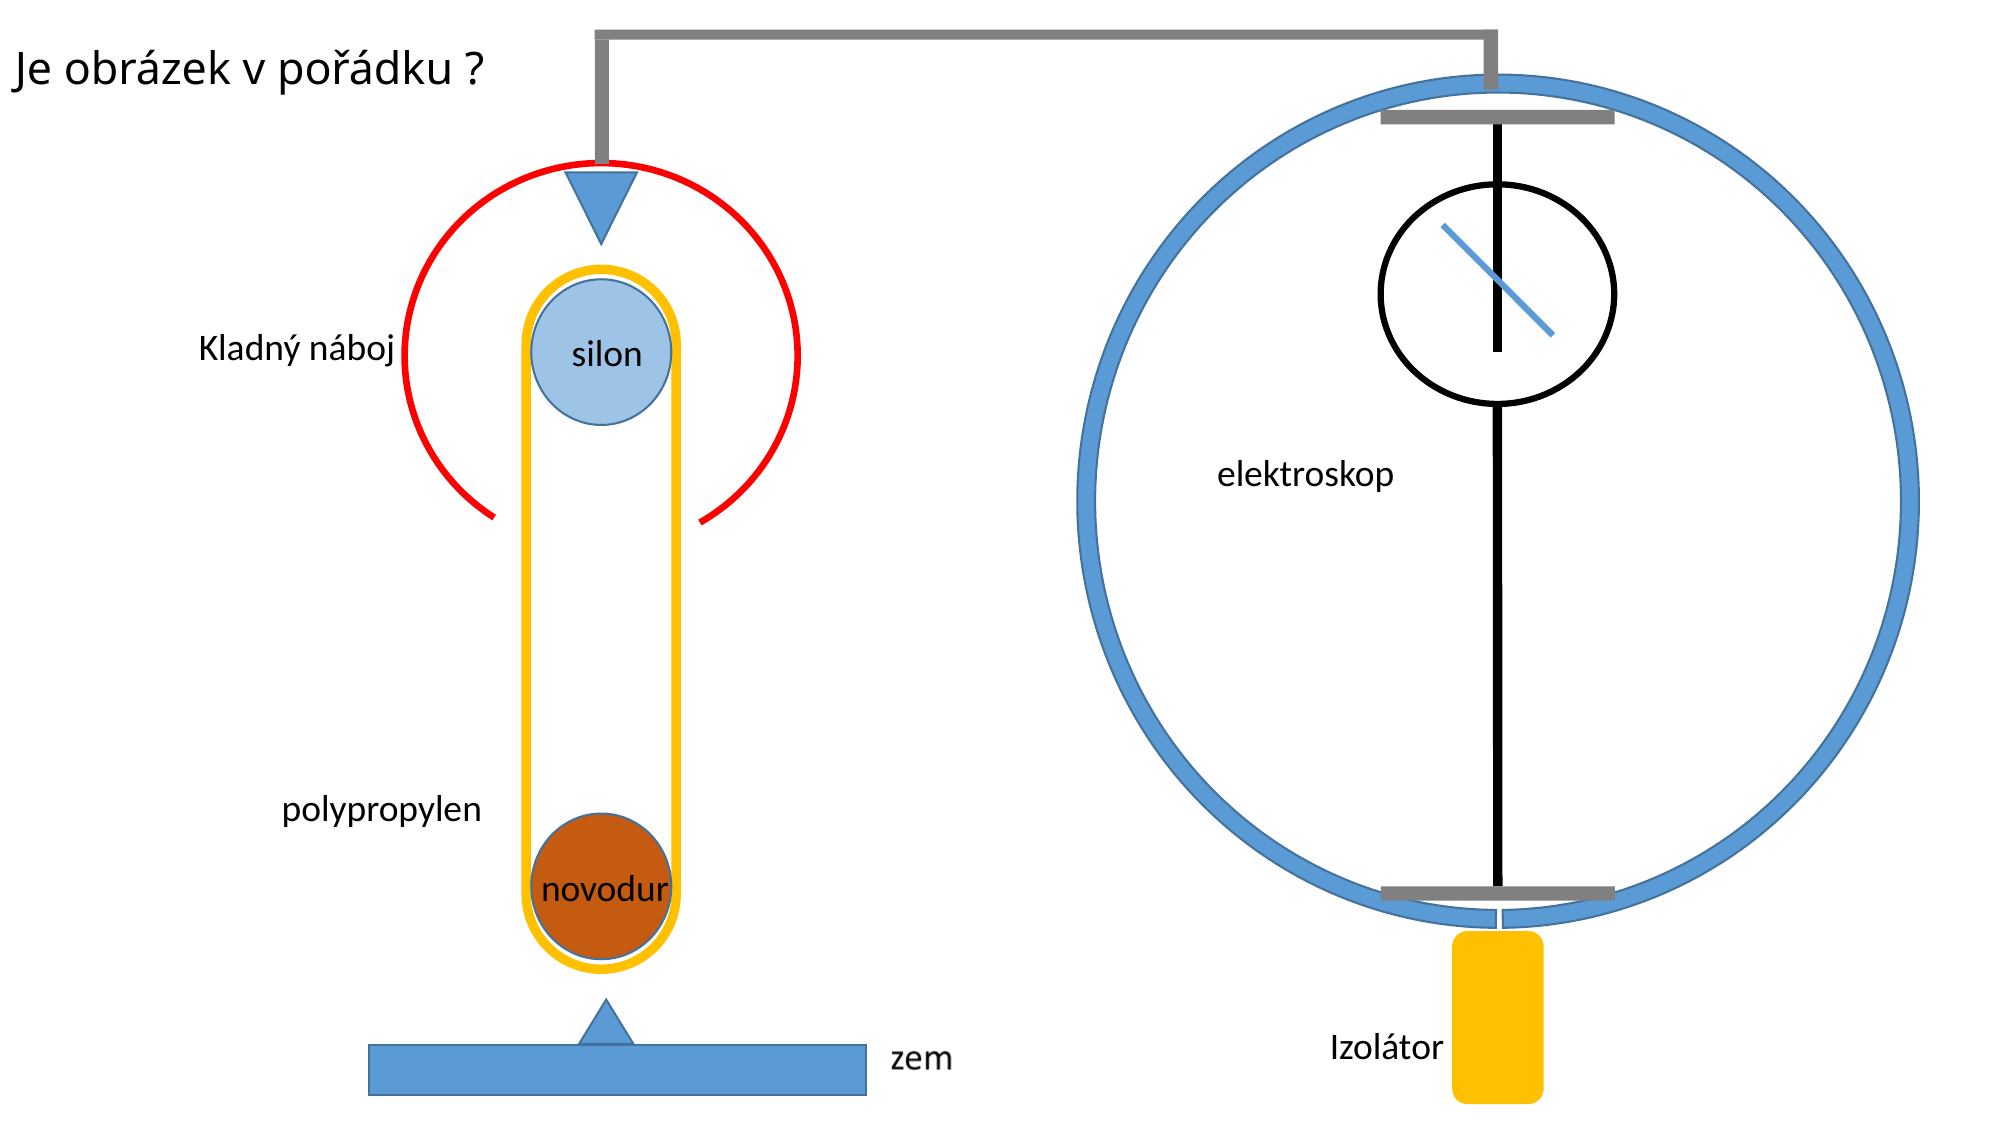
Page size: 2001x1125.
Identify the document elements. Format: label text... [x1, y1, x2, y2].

text_box Kladný náboj [183, 315, 411, 375]
text_box [1076, 73, 1920, 929]
text_box [563, 171, 639, 247]
text_box elektroskop [1202, 442, 1441, 502]
text_box [525, 268, 678, 906]
text_box [594, 29, 1483, 41]
text_box [1483, 29, 1499, 91]
text_box [530, 278, 667, 426]
picture [866, 1021, 1114, 1103]
text_box [577, 997, 635, 1044]
text_box [1380, 109, 1616, 125]
text_box [401, 375, 498, 522]
text_box [1380, 885, 1616, 902]
text_box [594, 39, 610, 165]
text_box [404, 158, 802, 527]
text_box [1451, 1075, 1545, 1106]
text_box Je obrázek v pořádku ? [0, 38, 506, 107]
text_box Izolátor [1315, 1014, 1554, 1075]
text_box silon [556, 321, 679, 382]
text_box [1451, 929, 1545, 1014]
text_box [536, 916, 667, 961]
text_box [368, 1044, 866, 1096]
text_box [528, 916, 674, 971]
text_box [1442, 224, 1554, 336]
text_box [536, 812, 666, 856]
text_box novodur [526, 856, 689, 916]
text_box [1379, 183, 1616, 405]
text_box polypropylen [266, 776, 506, 836]
